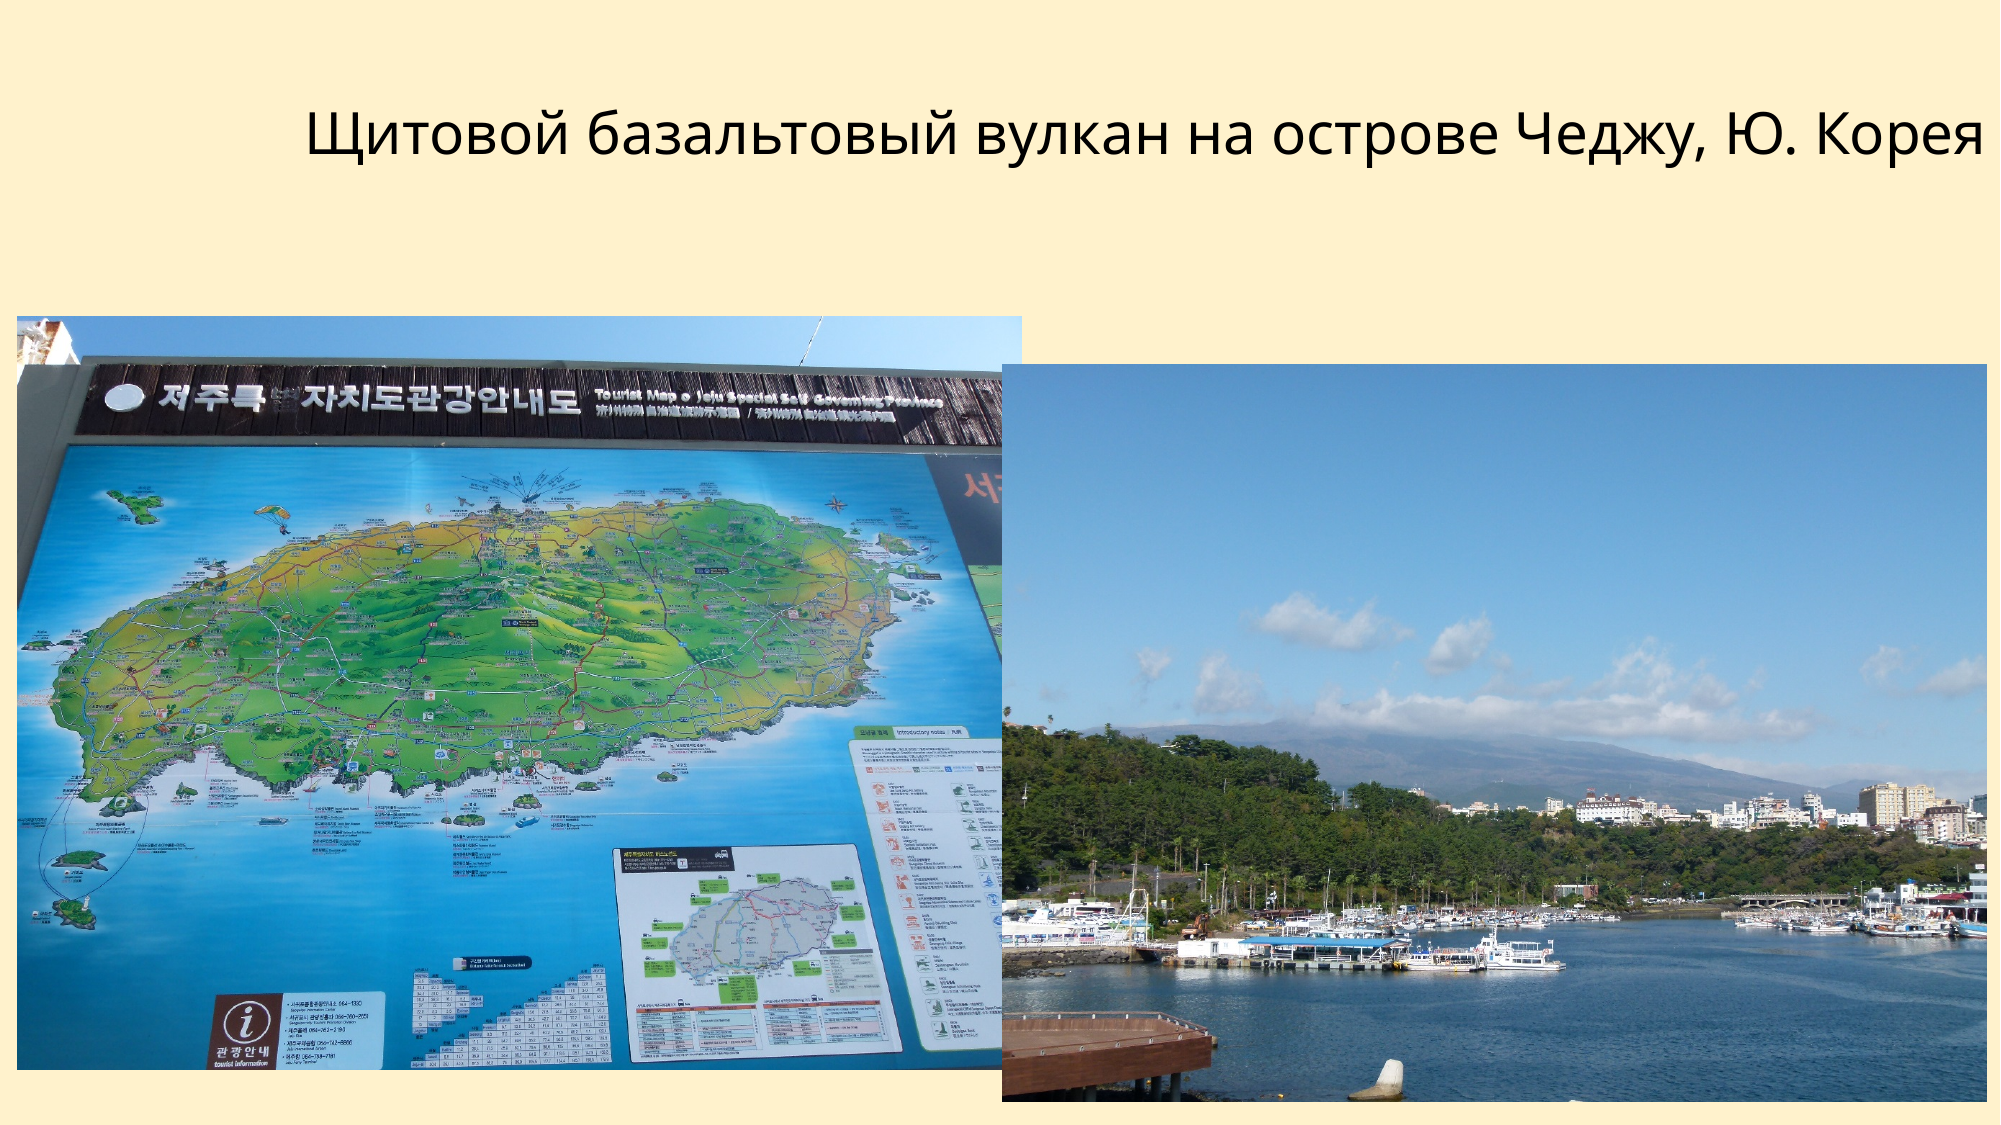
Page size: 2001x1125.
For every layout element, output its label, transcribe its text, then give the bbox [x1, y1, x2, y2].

title Щитовой базальтовый вулкан на острове Чеджу, Ю. Корея [289, 26, 2000, 244]
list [17, 316, 1022, 1070]
picture [1002, 364, 1987, 1103]
